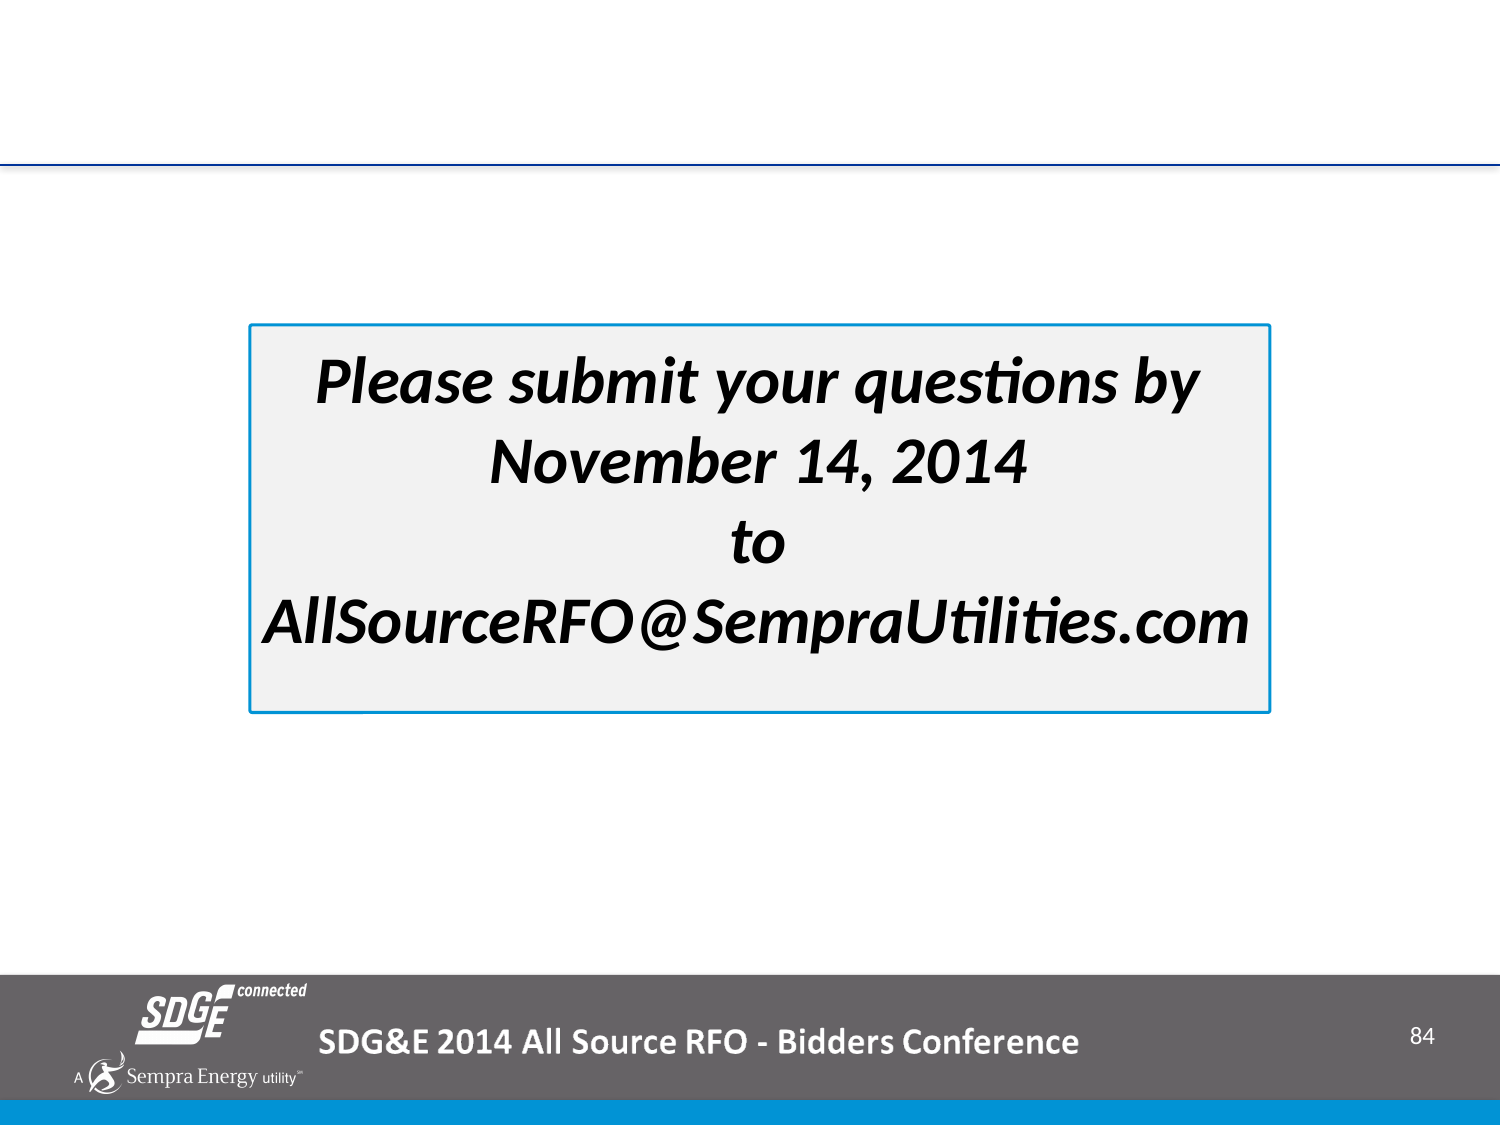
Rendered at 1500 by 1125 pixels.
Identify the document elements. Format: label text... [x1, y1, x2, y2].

text_box [247, 322, 1273, 715]
text_box Please submit your questions by November 14, 2014 to AllSourceRFO@SempraUtilities.com [254, 373, 1275, 665]
picture [64, 983, 1336, 1094]
